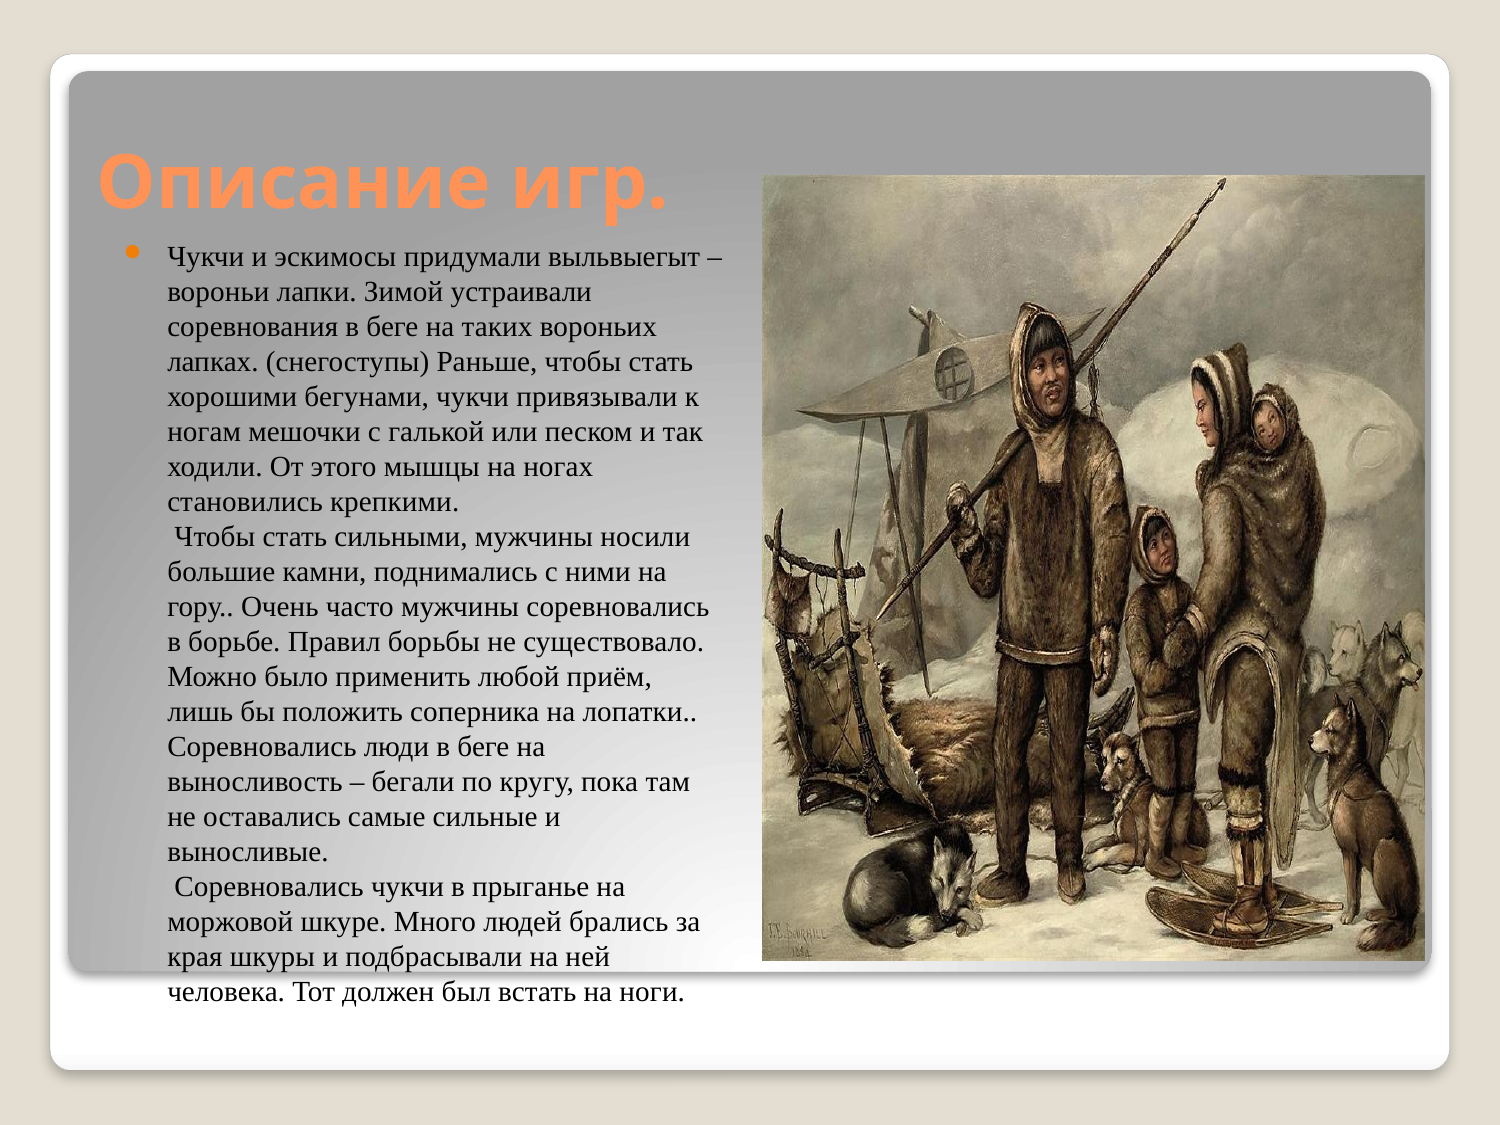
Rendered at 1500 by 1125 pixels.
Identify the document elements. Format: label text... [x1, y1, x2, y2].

list Чукчи и эскимосы придумали выльвыегыт – вороньи лапки. Зимой устраивали соревнования в беге на таких вороньих лапках. (снегоступы) Раньше, чтобы стать хорошими бегунами, чукчи привязывали к ногам мешочки с галькой или песком и так ходили. От этого мышцы на ногах становились крепкими. Чтобы стать сильными, мужчины носили большие камни, поднимались с ними на гору.. Очень часто мужчины соревновались в борьбе. Правил борьбы не существовало. Можно было применить любой приём, лишь бы положить соперника на лопатки.. Соревновались люди в беге на выносливость – бегали по кругу, пока там не оставались самые сильные и выносливые. Соревновались чукчи в прыганье на моржовой шкуре. Много людей брались за края шкуры и подбрасывали на ней человека. Тот должен был встать на ноги. [93, 222, 739, 943]
title Описание игр. [82, 58, 773, 232]
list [762, 175, 1426, 962]
